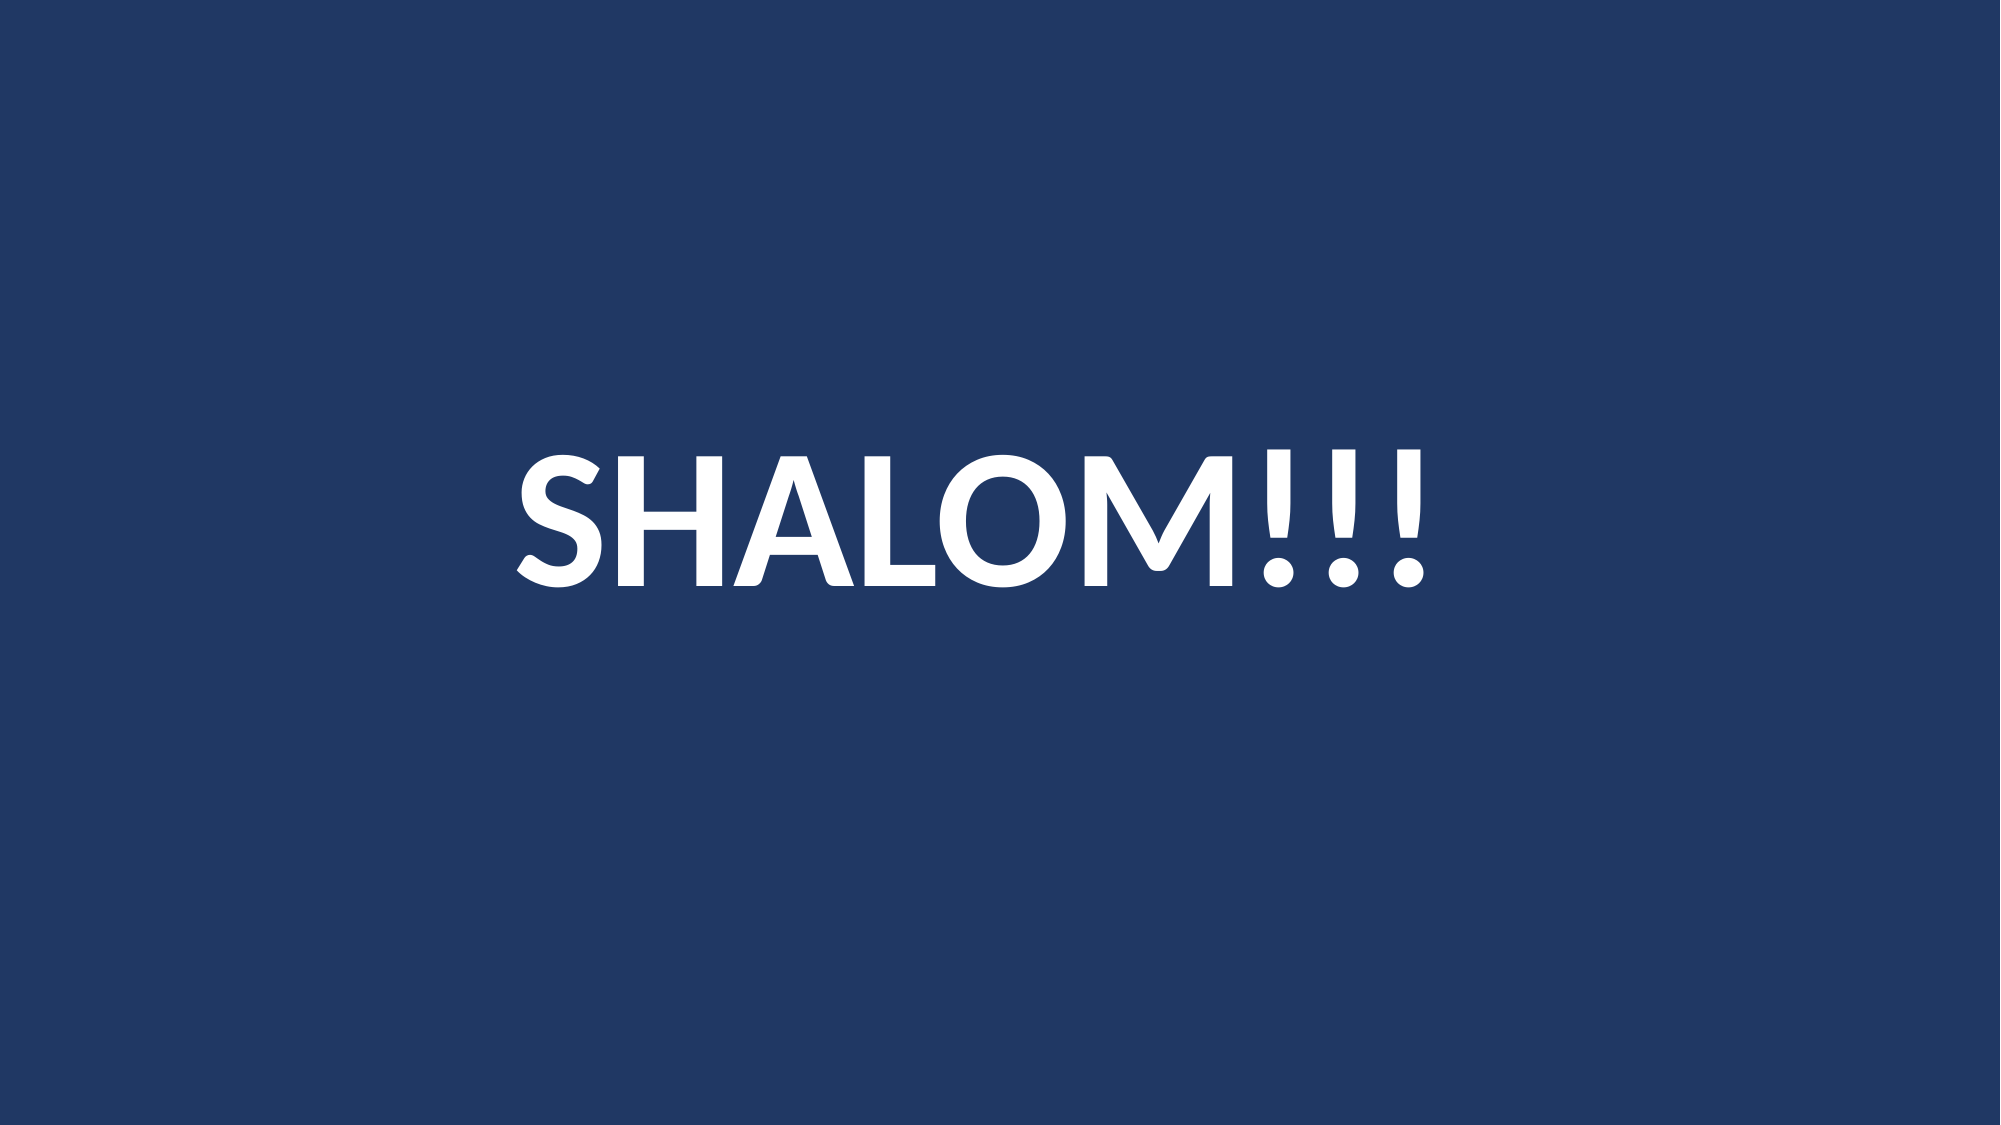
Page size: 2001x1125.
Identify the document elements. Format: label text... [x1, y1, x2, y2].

text_box SHALOM!!! [498, 379, 2000, 635]
